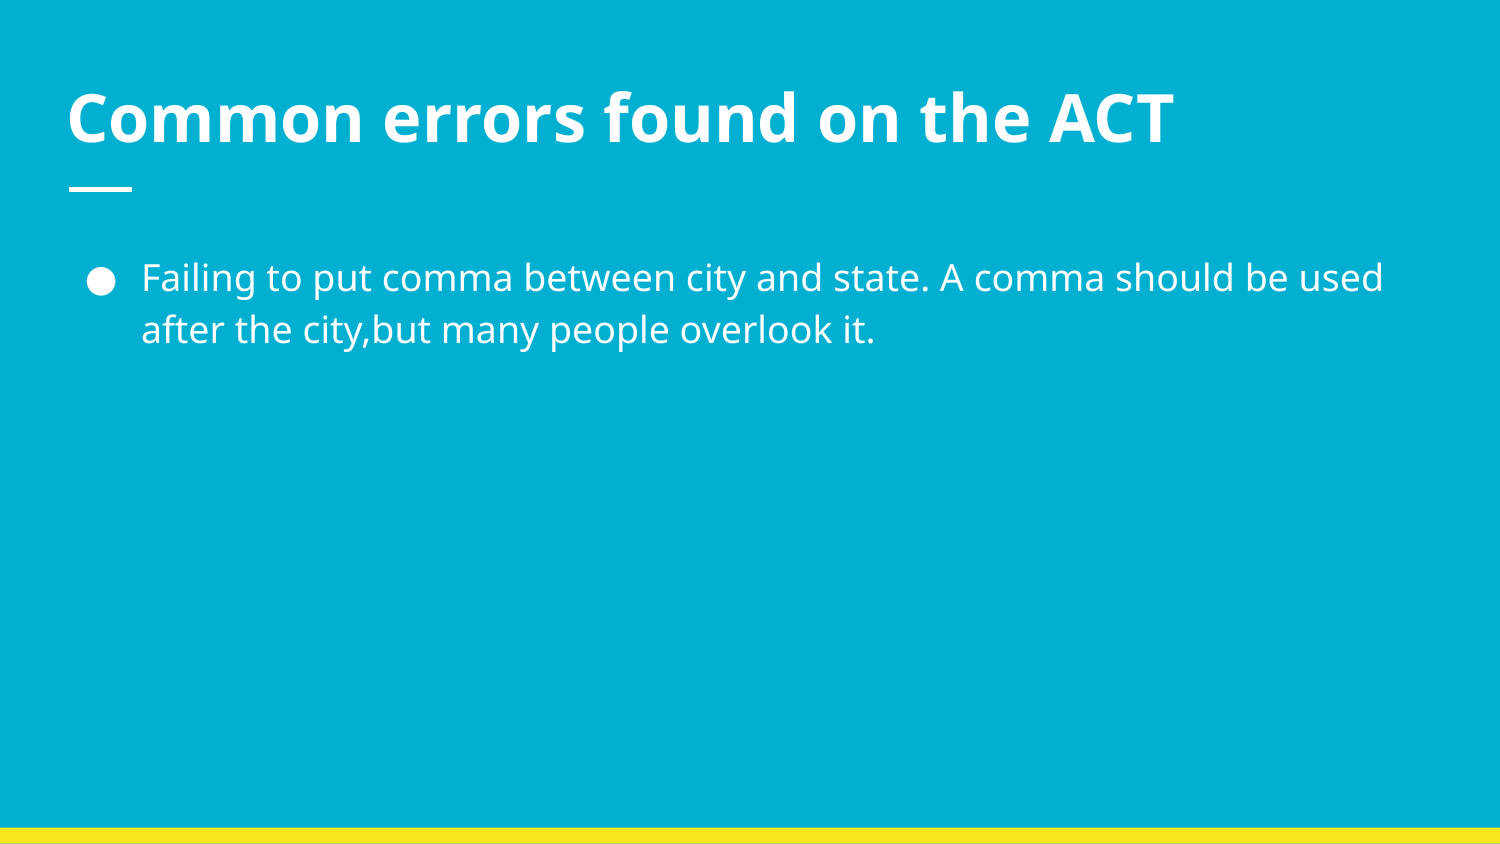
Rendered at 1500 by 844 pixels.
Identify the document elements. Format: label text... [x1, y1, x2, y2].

list Failing to put comma between city and state. A comma should be used after the city,but many people overlook it. [51, 232, 1449, 750]
title Common errors found on the ACT [51, 61, 1449, 167]
